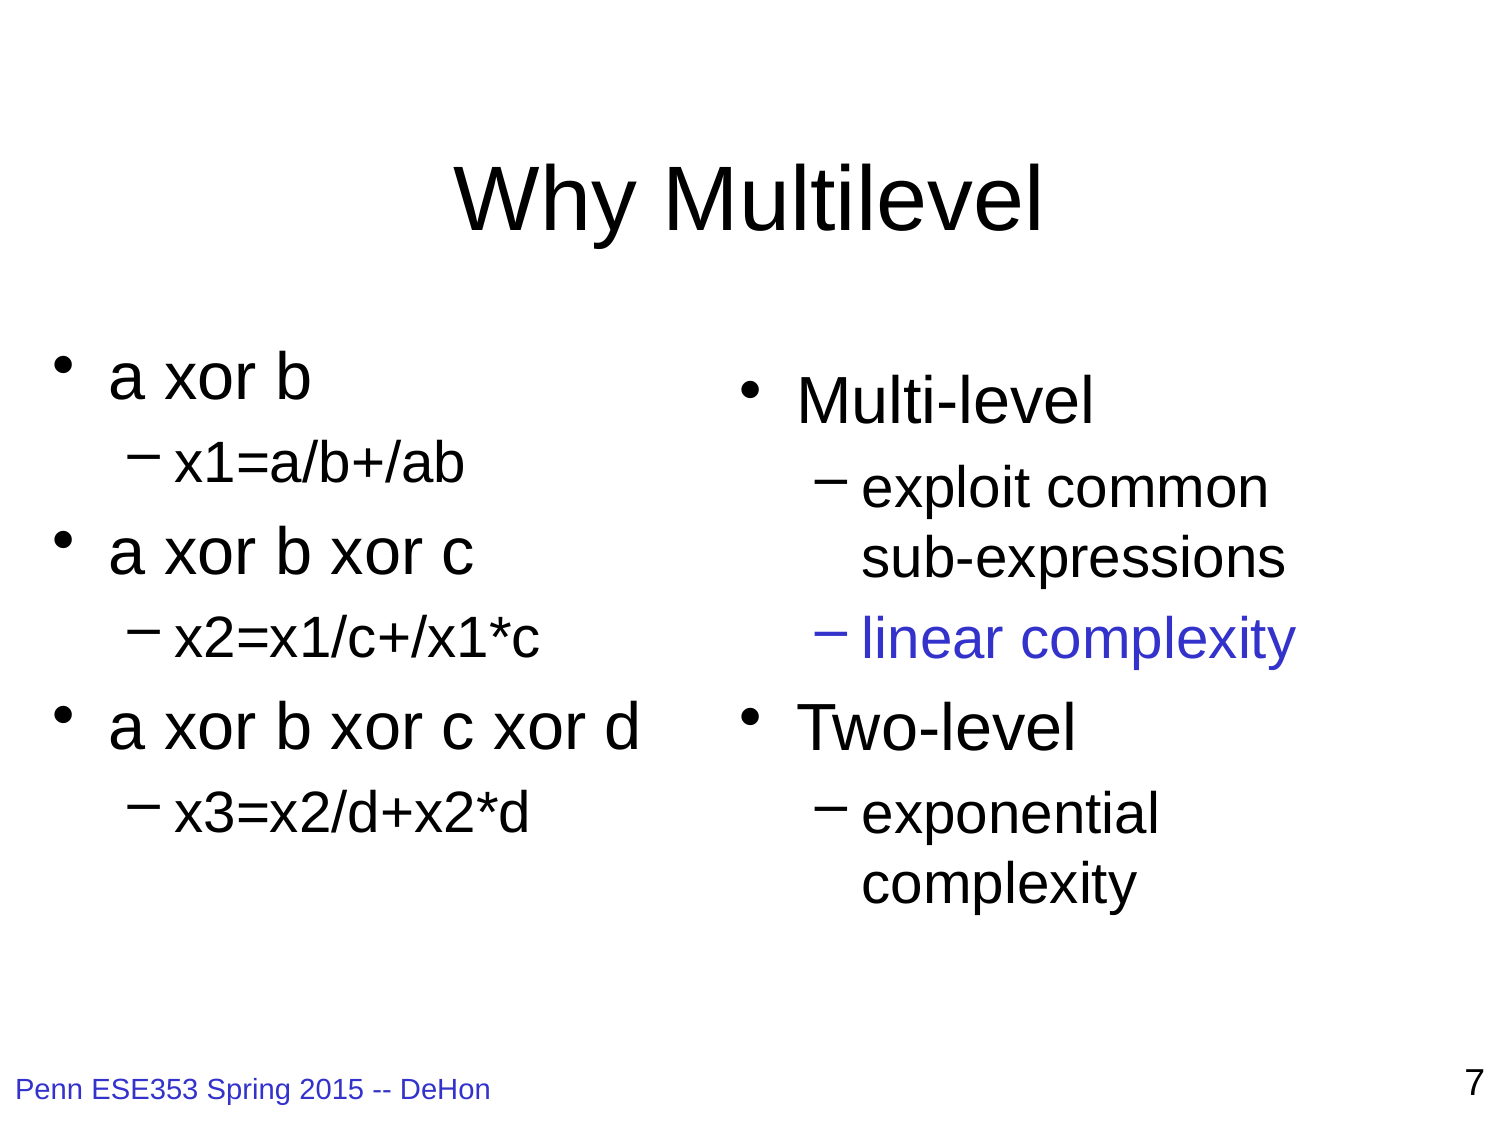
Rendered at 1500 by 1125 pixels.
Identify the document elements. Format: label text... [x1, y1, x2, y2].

text_box Multi-level exploit common sub-expressions linear complexity Two-level exponential complexity [724, 349, 1388, 1025]
title Why Multilevel [112, 99, 1388, 288]
list a xor b x1=a/b+/ab a xor b xor c x2=x1/c+/x1*c a xor b xor c xor d x3=x2/d+x2*d [37, 324, 713, 1001]
slide_number Penn ESE353 Spring 2015 -- DeHon [0, 1062, 576, 1125]
slide_number 7 [1187, 1049, 1500, 1125]
